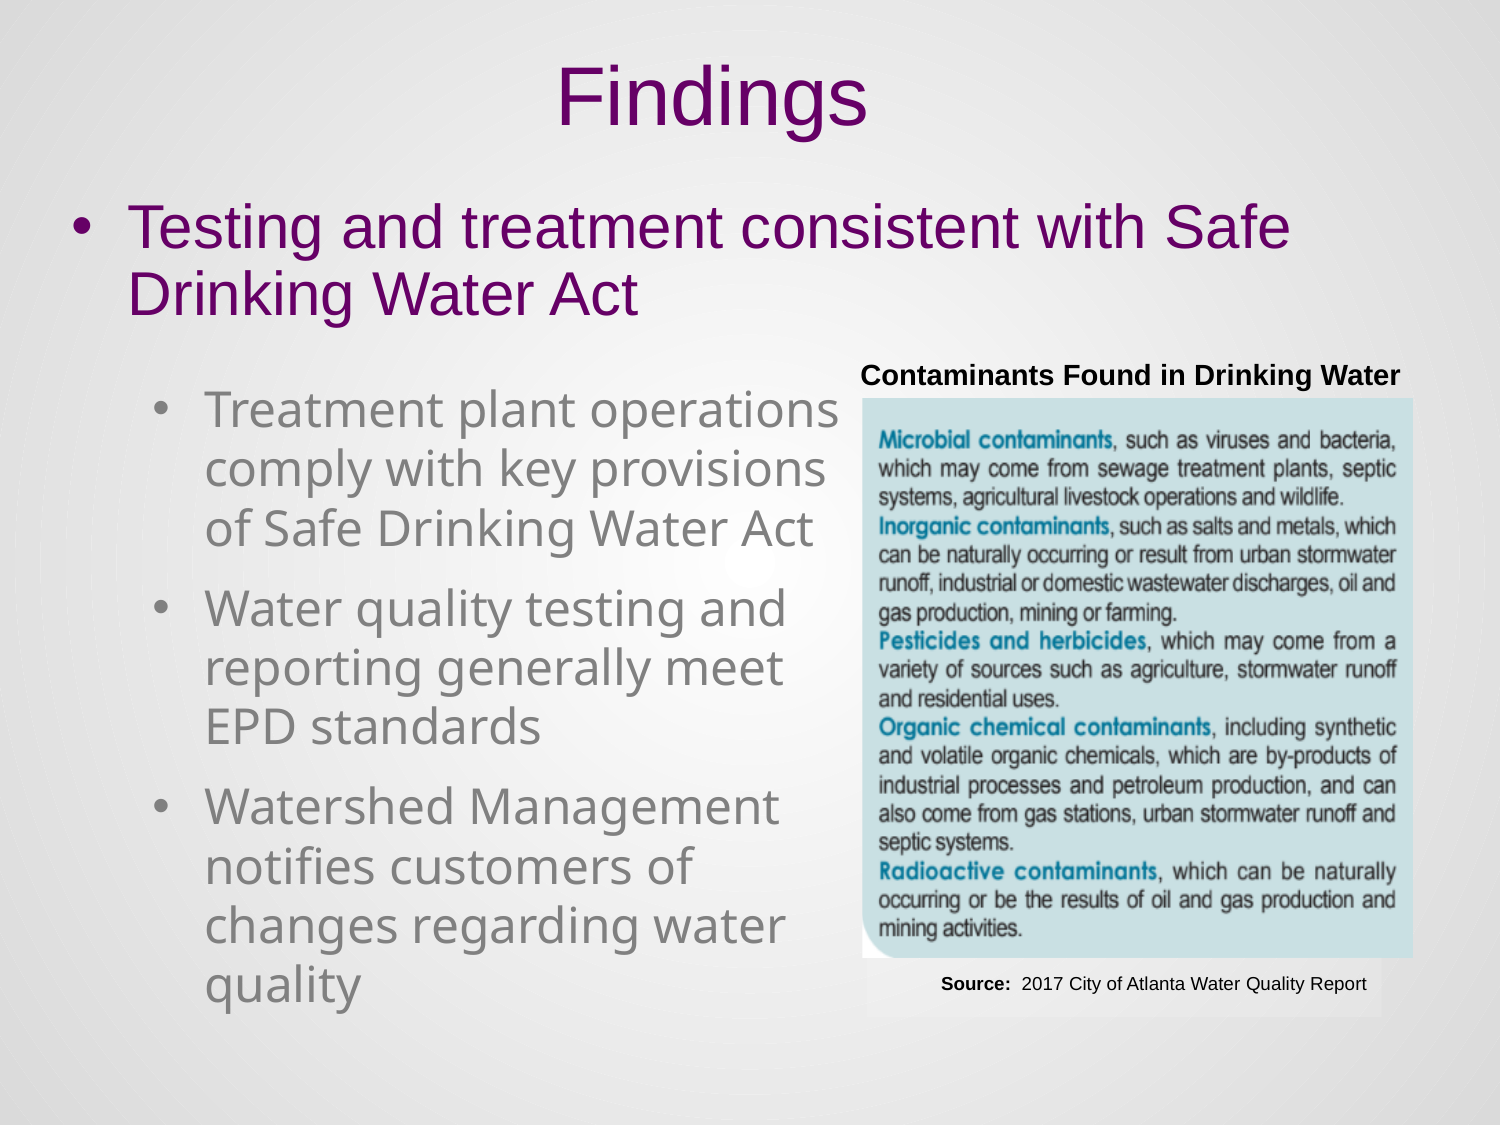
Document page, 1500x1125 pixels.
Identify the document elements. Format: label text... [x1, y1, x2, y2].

list Testing and treatment consistent with Safe Drinking Water Act [56, 187, 1452, 338]
text_box Contaminants Found in Drinking Water [845, 345, 1430, 399]
text_box Treatment plant operations comply with key provisions of Safe Drinking Water Act Water quality testing and reporting generally meet EPD standards Watershed Management notifies customers of changes regarding water quality [137, 370, 860, 1067]
title Findings [75, 50, 1350, 150]
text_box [862, 398, 1414, 1018]
